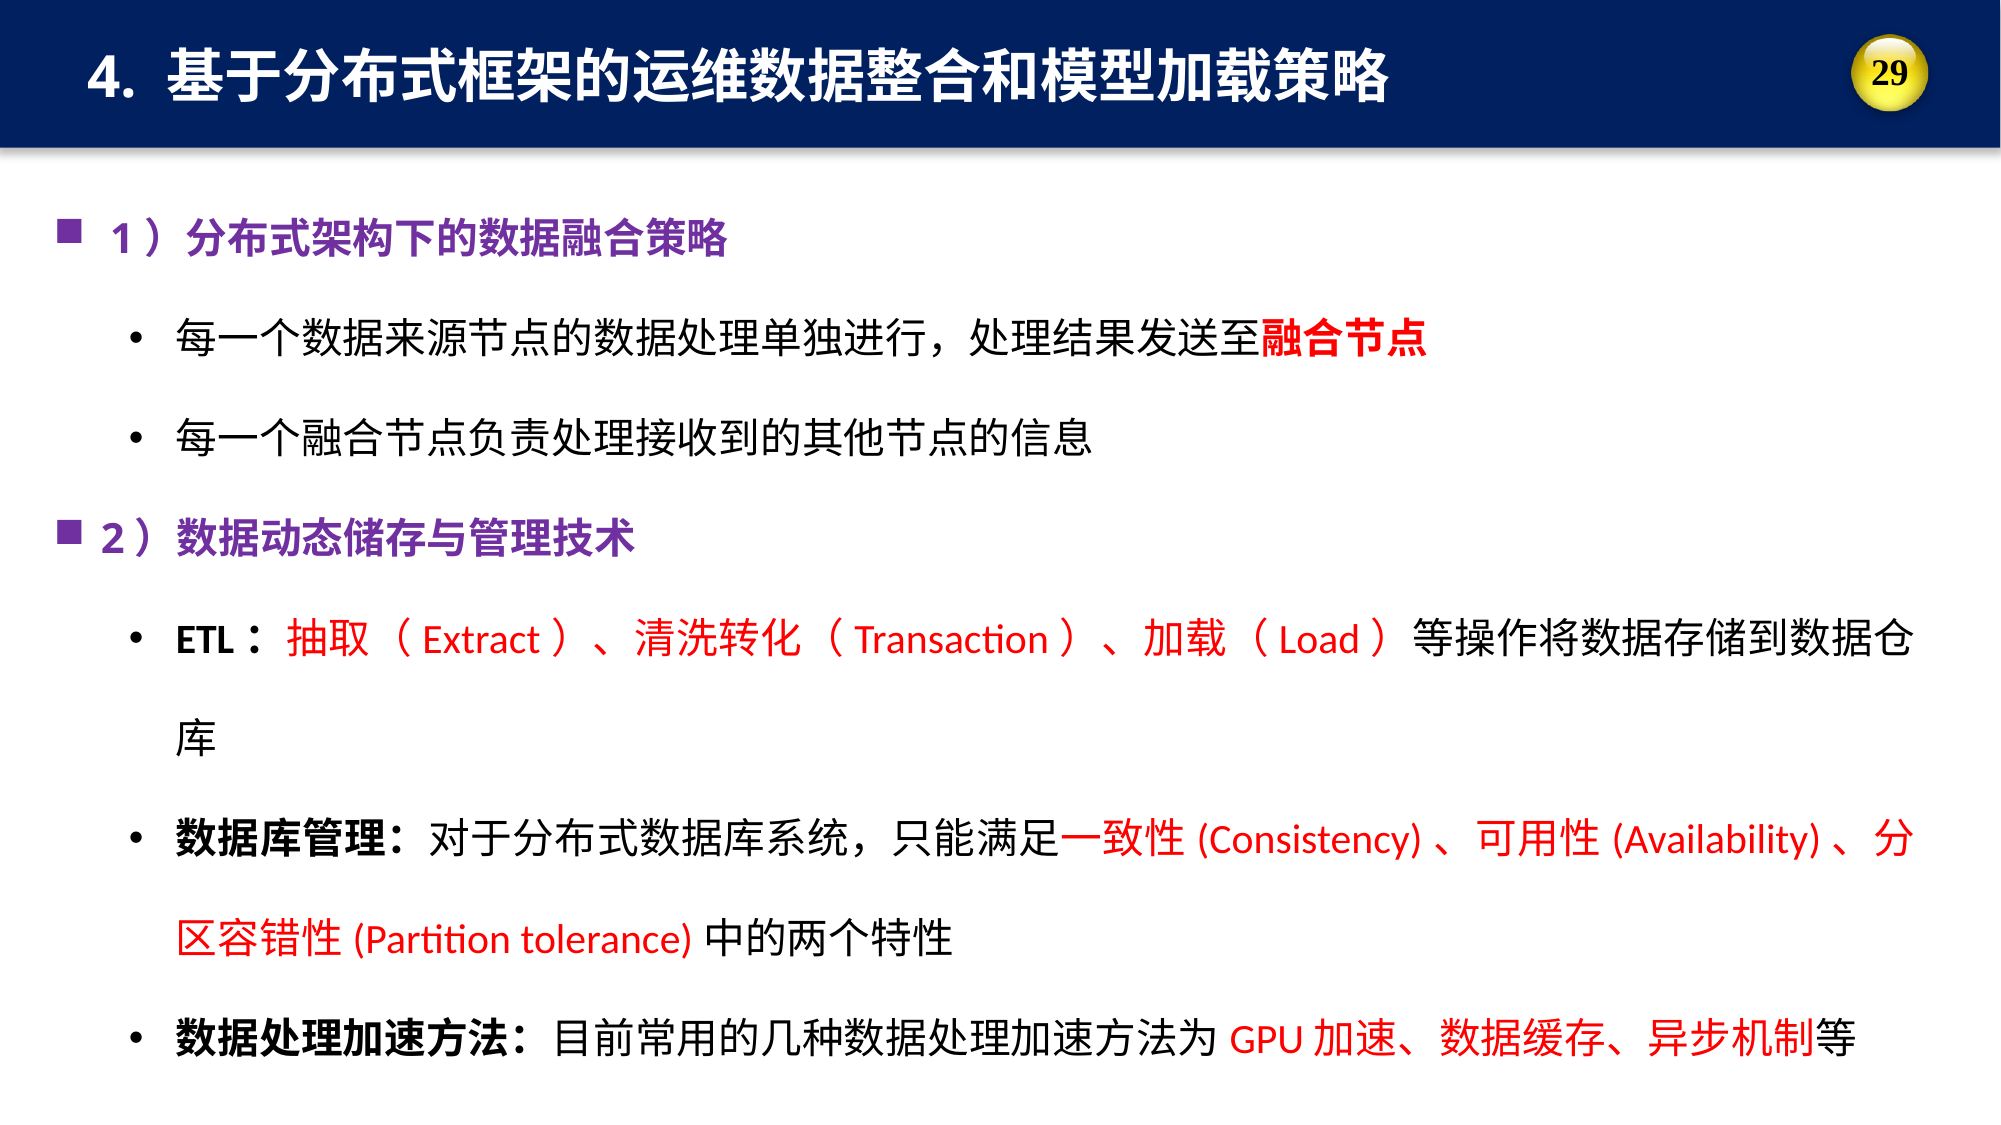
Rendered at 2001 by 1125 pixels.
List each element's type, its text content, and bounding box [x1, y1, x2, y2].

text_box 4. 基于分布式框架的运维数据整合和模型加载策略 [72, 31, 1577, 126]
text_box 1）分布式架构下的数据融合策略 每一个数据来源节点的数据处理单独进行，处理结果发送至融合节点 每一个融合节点负责处理接收到的其他节点的信息 2）数据动态储存与管理技术 ETL：抽取（Extract）、清洗转化（Transaction）、加载（Load）等操作将数据存储到数据仓库 数据库管理：对于分布式数据库系统，只能满足一致性(Consistency)、可用性(Availability)、分区容错性(Partition tolerance)中的两个特性 数据处理加速方法：目前常用的几种数据处理加速方法为GPU加速、数据缓存、异步机制等 [39, 154, 1931, 1092]
picture [1842, 28, 1937, 124]
